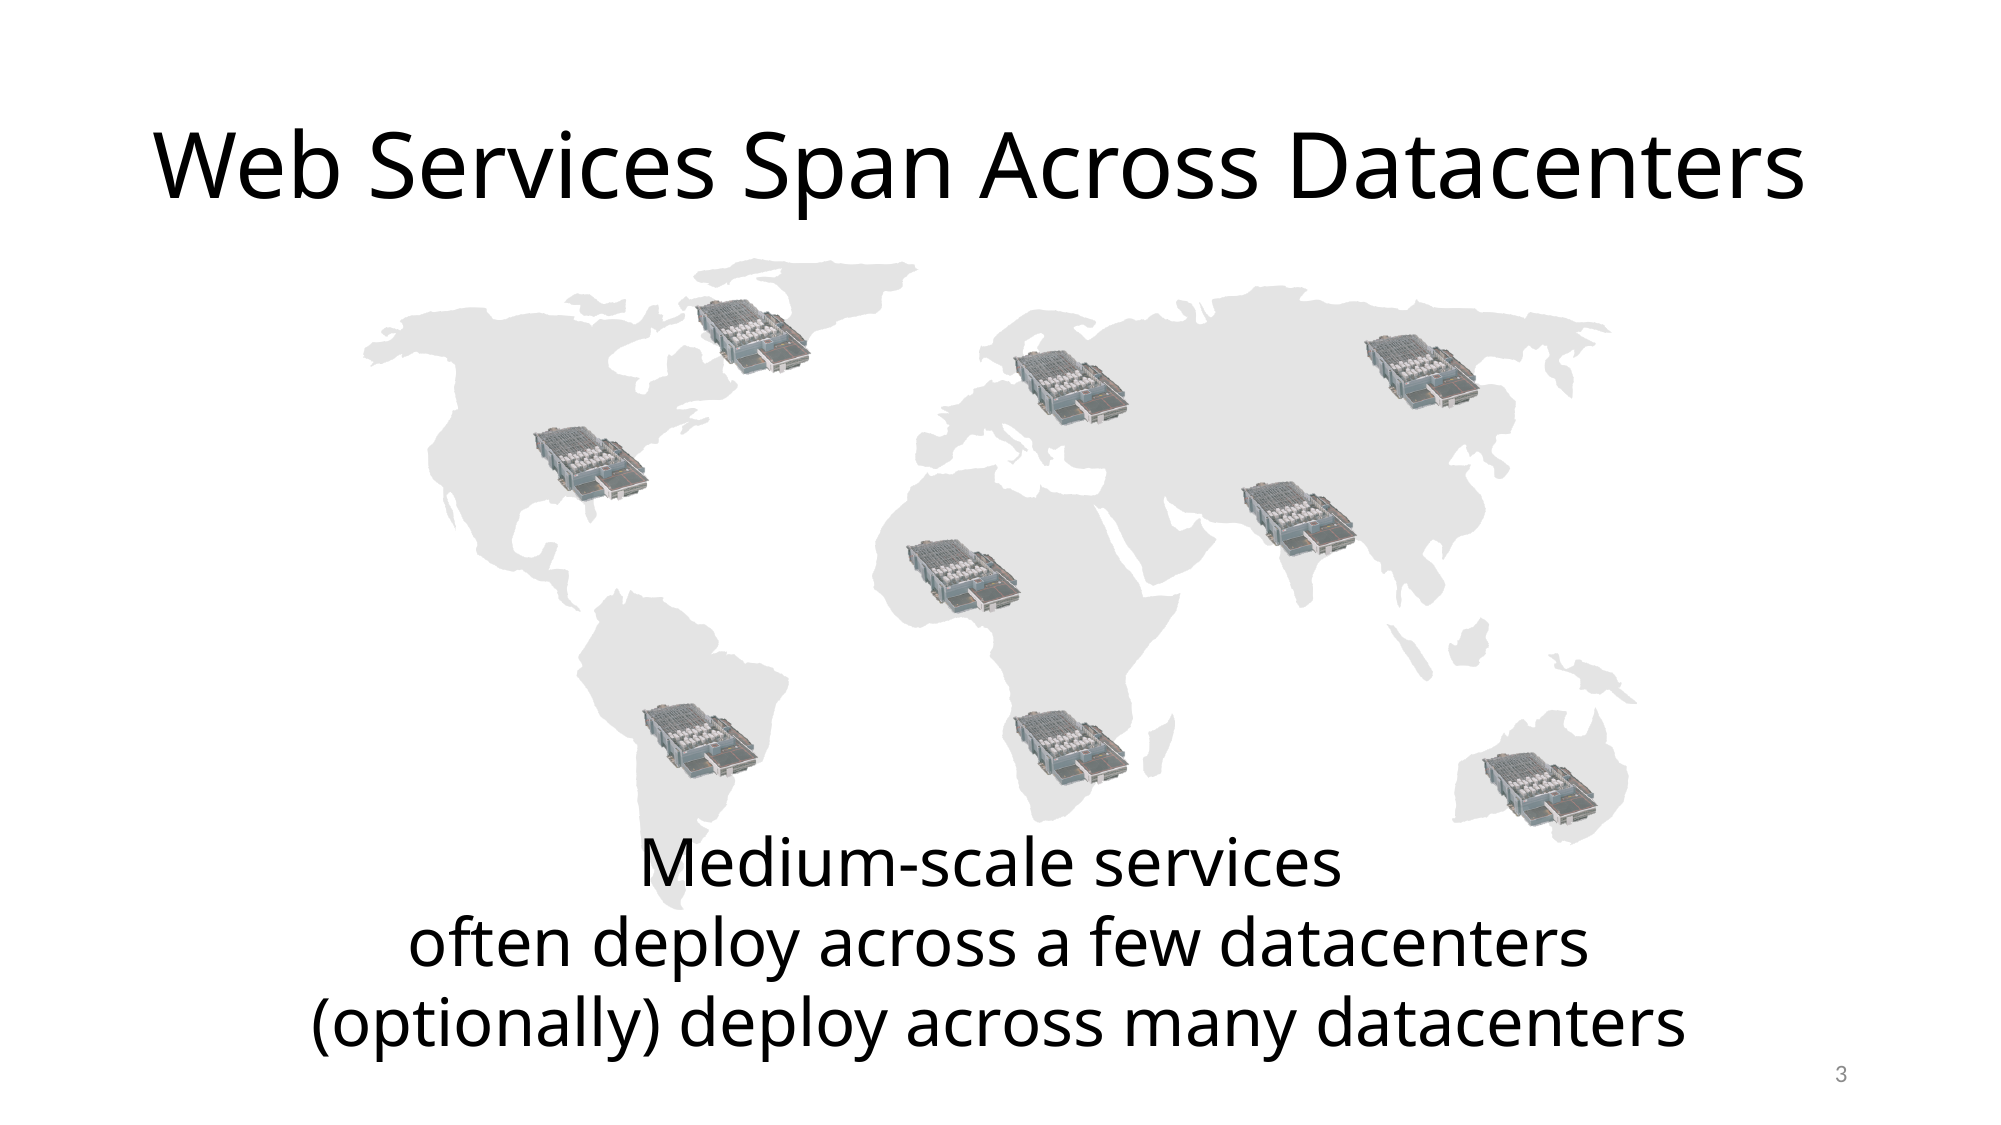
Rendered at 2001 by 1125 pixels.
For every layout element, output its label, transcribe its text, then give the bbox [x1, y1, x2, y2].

picture [363, 258, 1637, 910]
text_box Medium-scale services often deploy across a few datacenters (optionally) deploy across many datacenters [233, 812, 1767, 1068]
slide_number 3 [1412, 1042, 1863, 1103]
title Web Services Span Across Datacenters [137, 59, 1863, 278]
